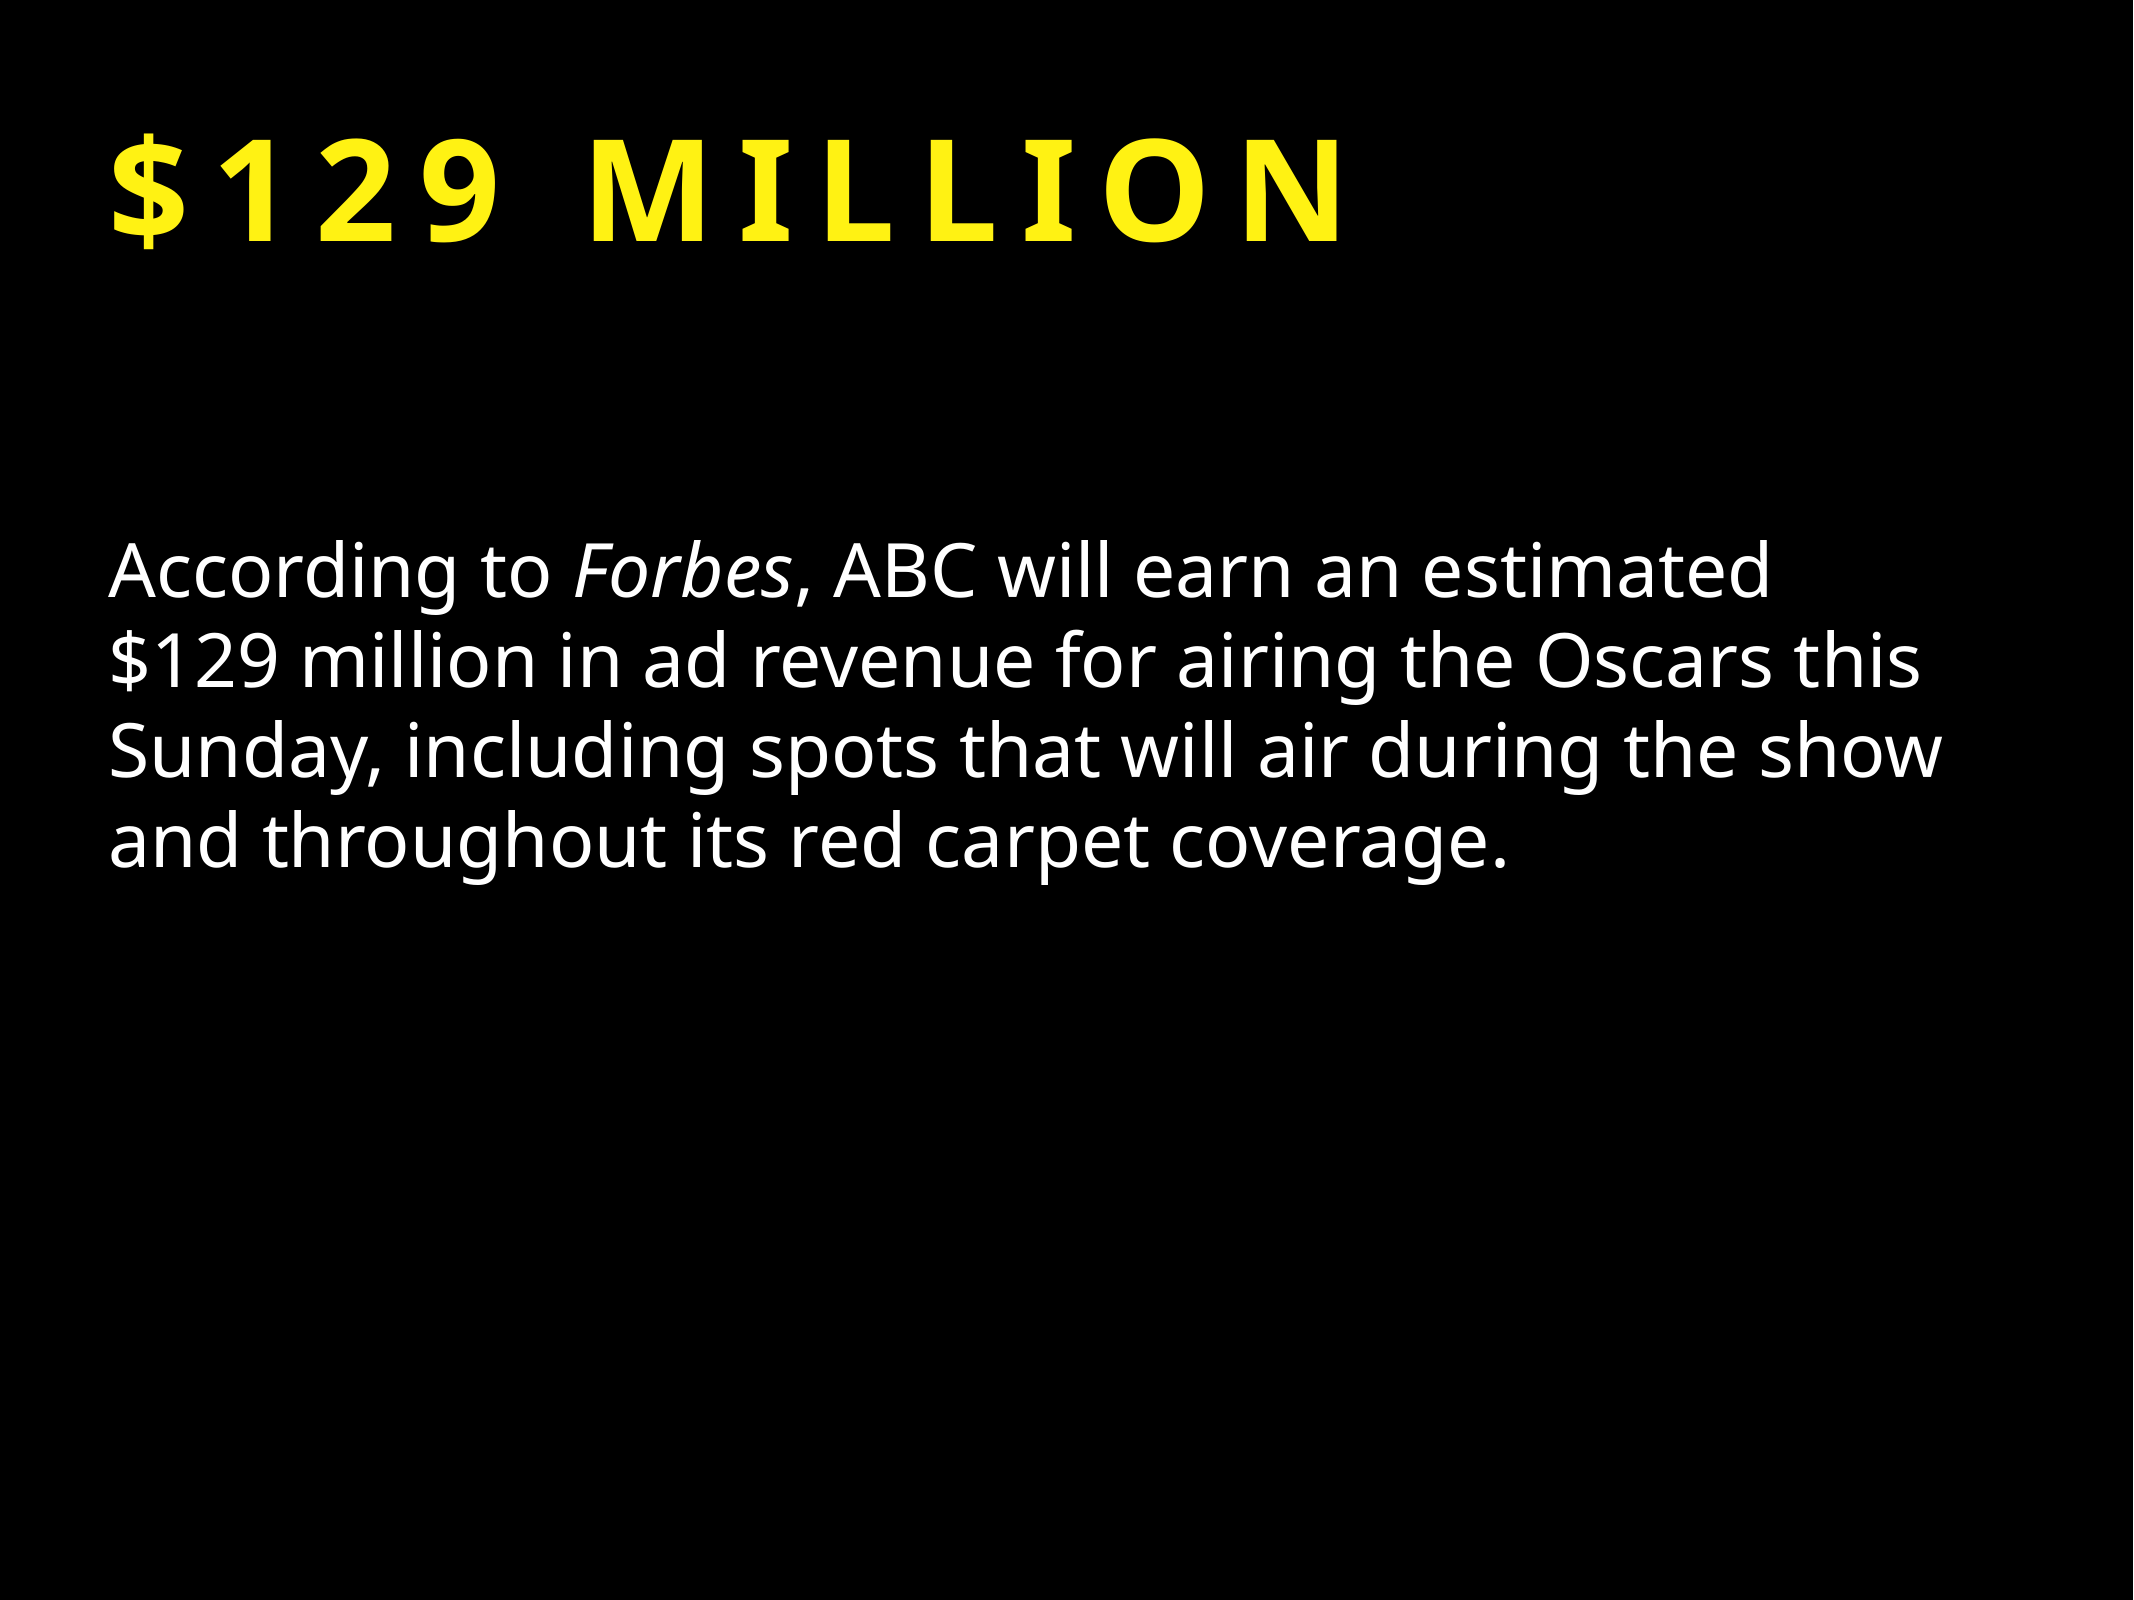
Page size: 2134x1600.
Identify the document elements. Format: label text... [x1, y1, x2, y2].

title $129 million [107, 99, 1384, 405]
text_box According to Forbes, ABC will earn an estimated $129 million in ad revenue for airing the Oscars this Sunday, including spots that will air during the show and throughout its red carpet coverage. [108, 160, 1948, 1244]
